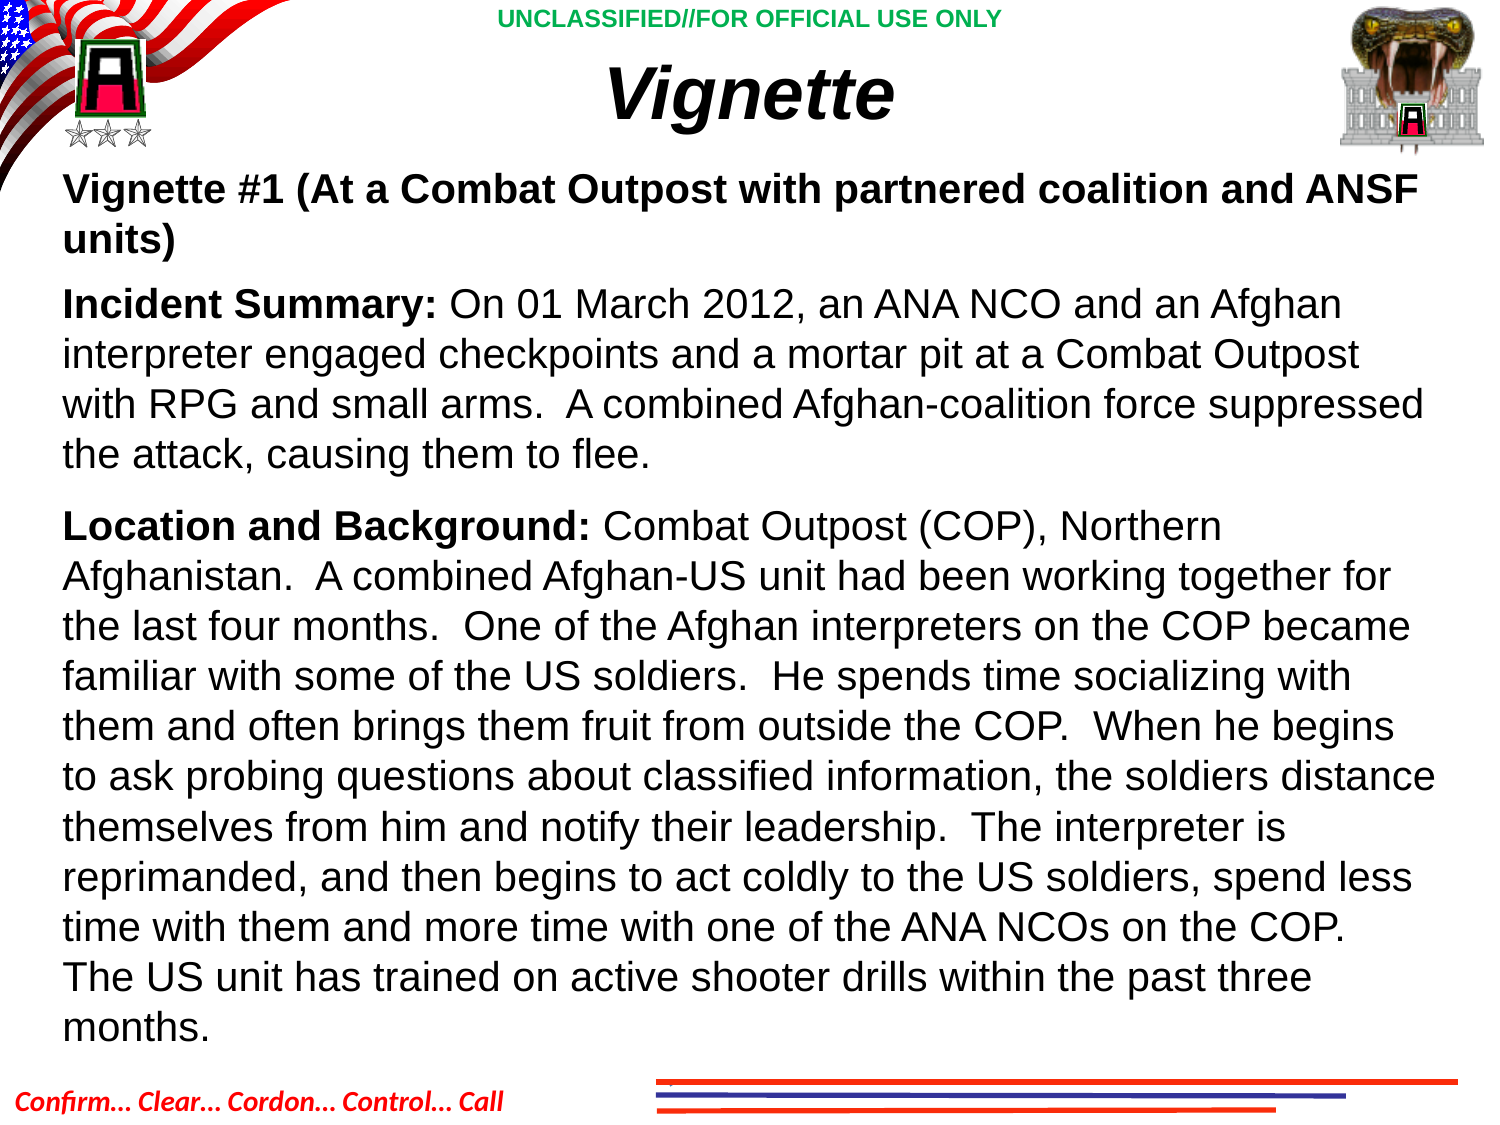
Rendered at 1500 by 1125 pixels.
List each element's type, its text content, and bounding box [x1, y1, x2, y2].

text_box Vignette [0, 37, 1500, 125]
text_box Vignette #1 (At a Combat Outpost with partnered coalition and ANSF units) Incident Summary: On 01 March 2012, an ANA NCO and an Afghan interpreter engaged checkpoints and a mortar pit at a Combat Outpost with RPG and small arms. A combined Afghan-coalition force suppressed the attack, causing them to flee. Location and Background: Combat Outpost (COP), Northern Afghanistan. A combined Afghan-US unit had been working together for the last four months. One of the Afghan interpreters on the COP became familiar with some of the US soldiers. He spends time socializing with them and often brings them fruit from outside the COP. When he begins to ask probing questions about classified information, the soldiers distance themselves from him and notify their leadership. The interpreter is reprimanded, and then begins to act coldly to the US soldiers, spend less time with them and more time with one of the ANA NCOs on the COP. The US unit has trained on active shooter drills within the past three months. [24, 154, 1438, 1057]
picture [1340, 5, 1484, 37]
picture [1340, 125, 1484, 162]
